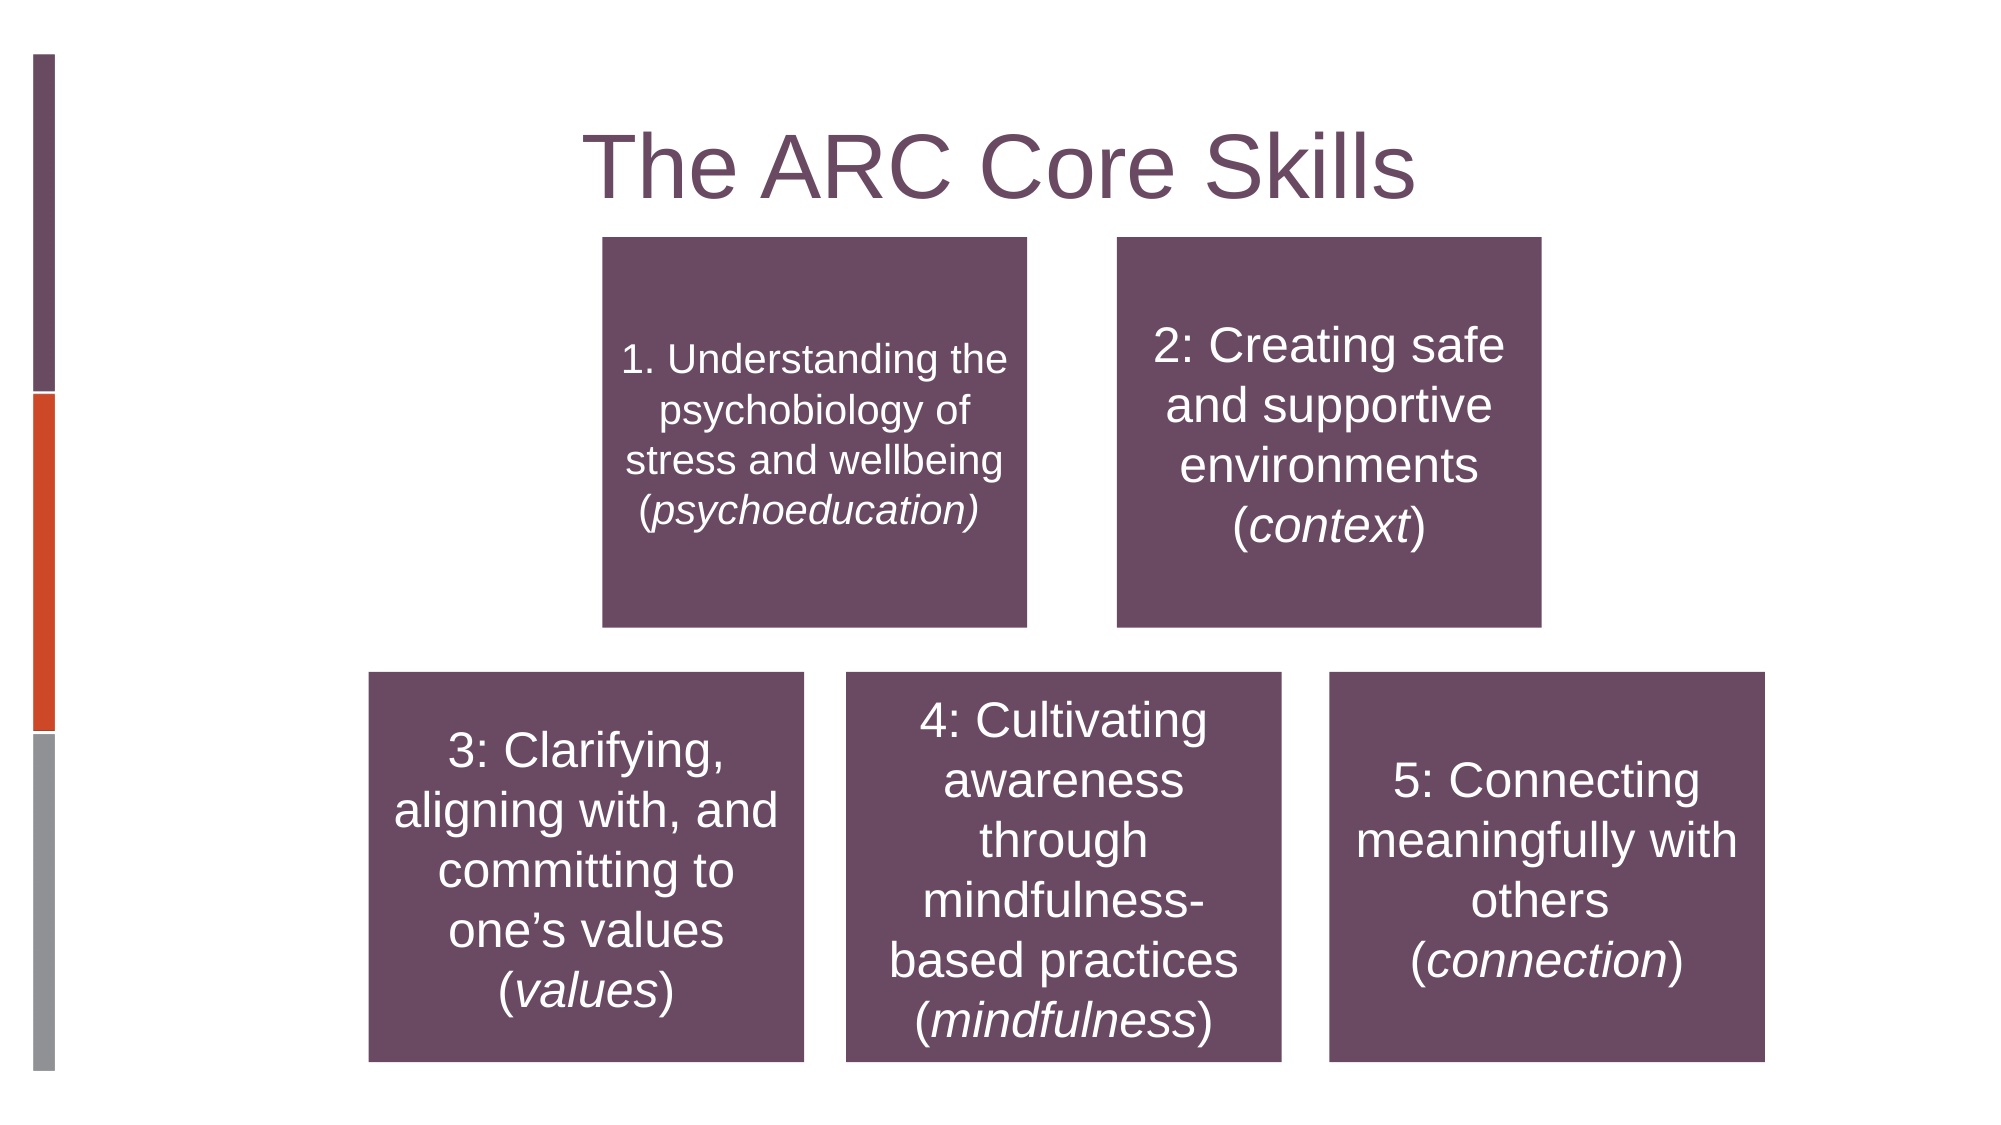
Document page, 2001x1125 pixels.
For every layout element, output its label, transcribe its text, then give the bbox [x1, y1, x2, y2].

text_box 5: Connecting meaningfully with others (connection) [1328, 671, 1766, 1063]
text_box 3: Clarifying, aligning with, and committing to one’s values (values) [368, 671, 805, 1063]
picture [34, 55, 55, 1070]
title The ARC Core Skills [137, 59, 1863, 278]
text_box 2: Creating safe and supportive environments (context) [1116, 278, 1543, 629]
text_box 1. Understanding the psychobiology of stress and wellbeing (psychoeducation) [601, 278, 1028, 629]
text_box 4: Cultivating awareness through mindfulness-based practices (mindfulness) [845, 671, 1283, 1063]
